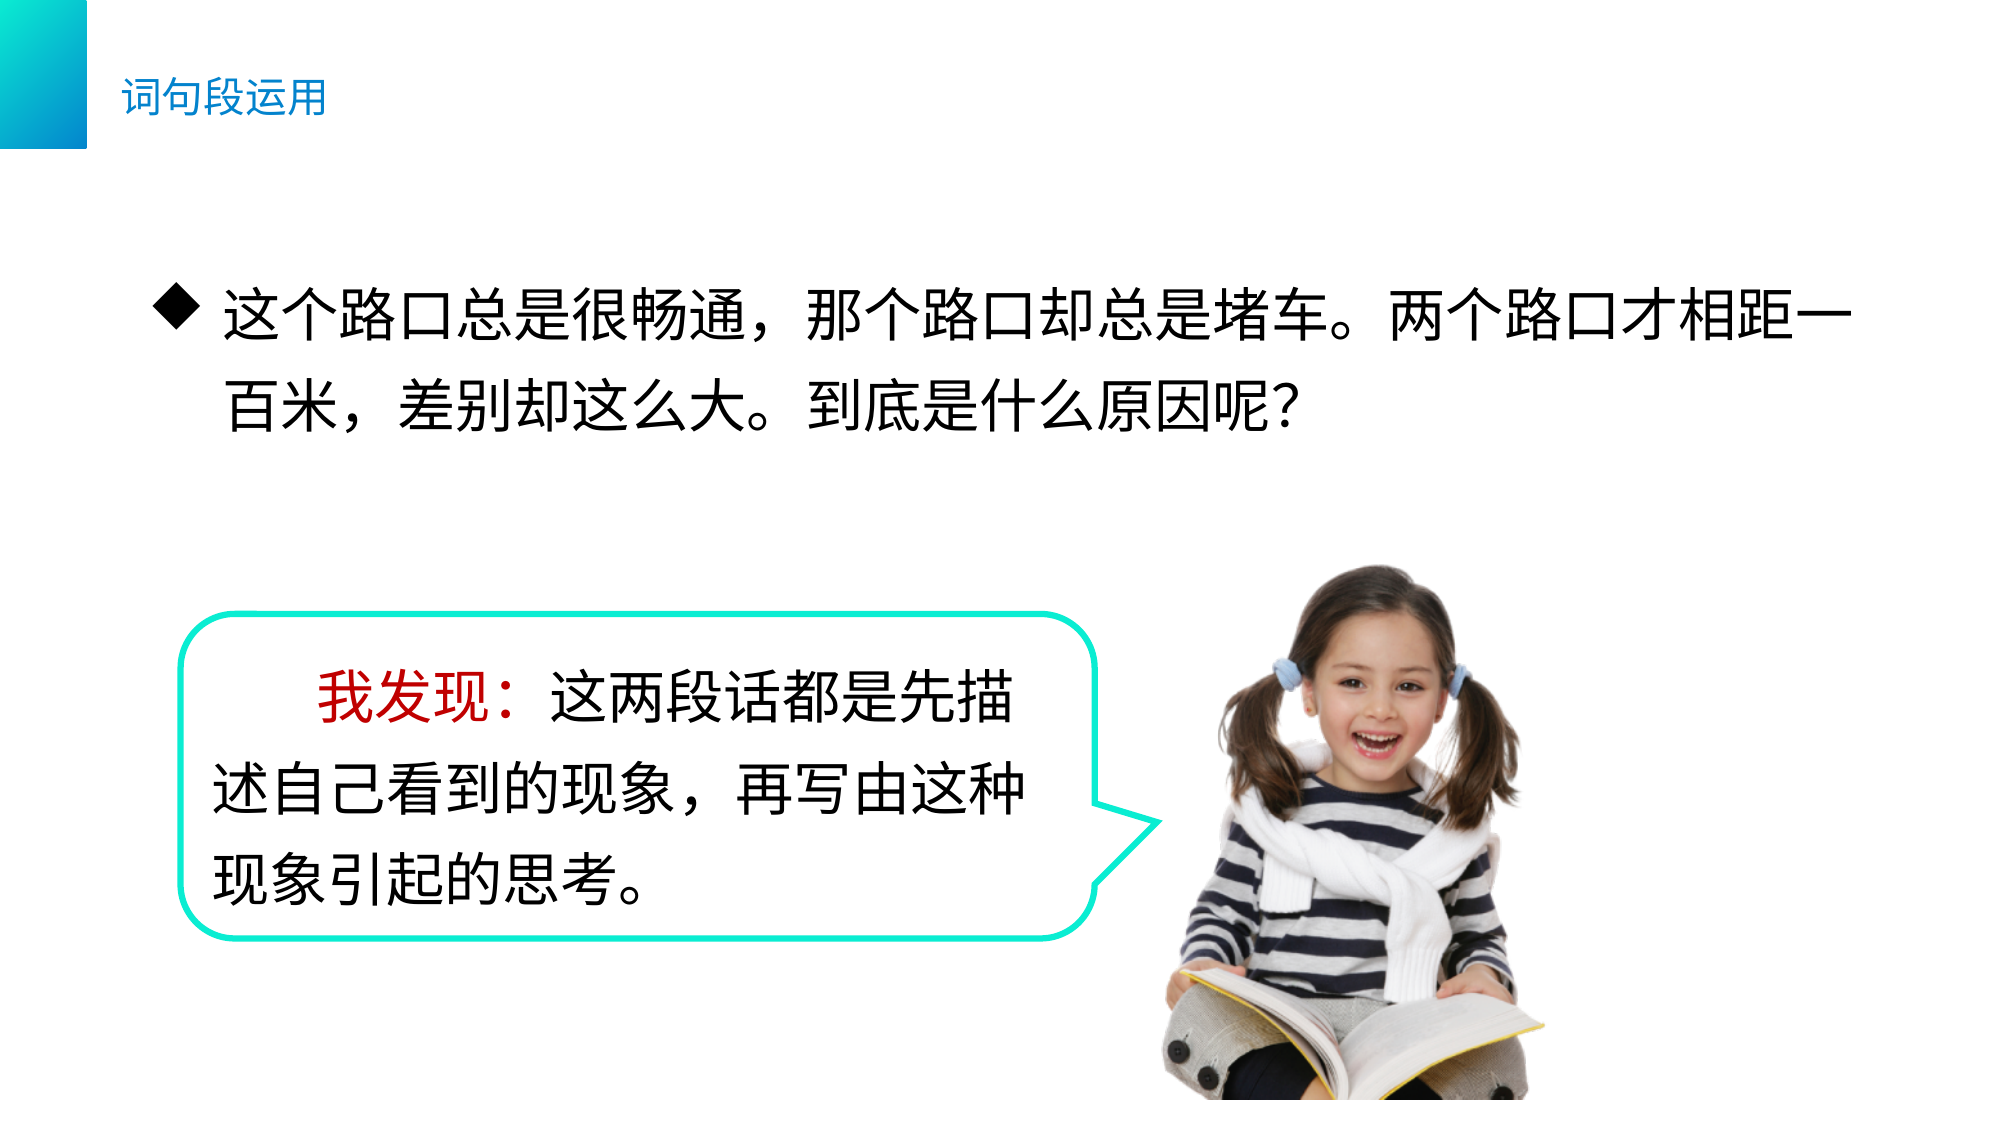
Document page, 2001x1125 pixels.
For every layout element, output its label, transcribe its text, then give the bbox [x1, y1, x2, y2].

picture [1145, 558, 1555, 1100]
text_box 我发现：这两段话都是先描述自己看到的现象，再写由这种现象引起的思考。 [179, 612, 1145, 940]
text_box 这个路口总是很畅通，那个路口却总是堵车。两个路口才相距一百米，差别却这么大。到底是什么原因呢？ [132, 249, 1915, 447]
list 词句段运用 [105, 69, 447, 132]
